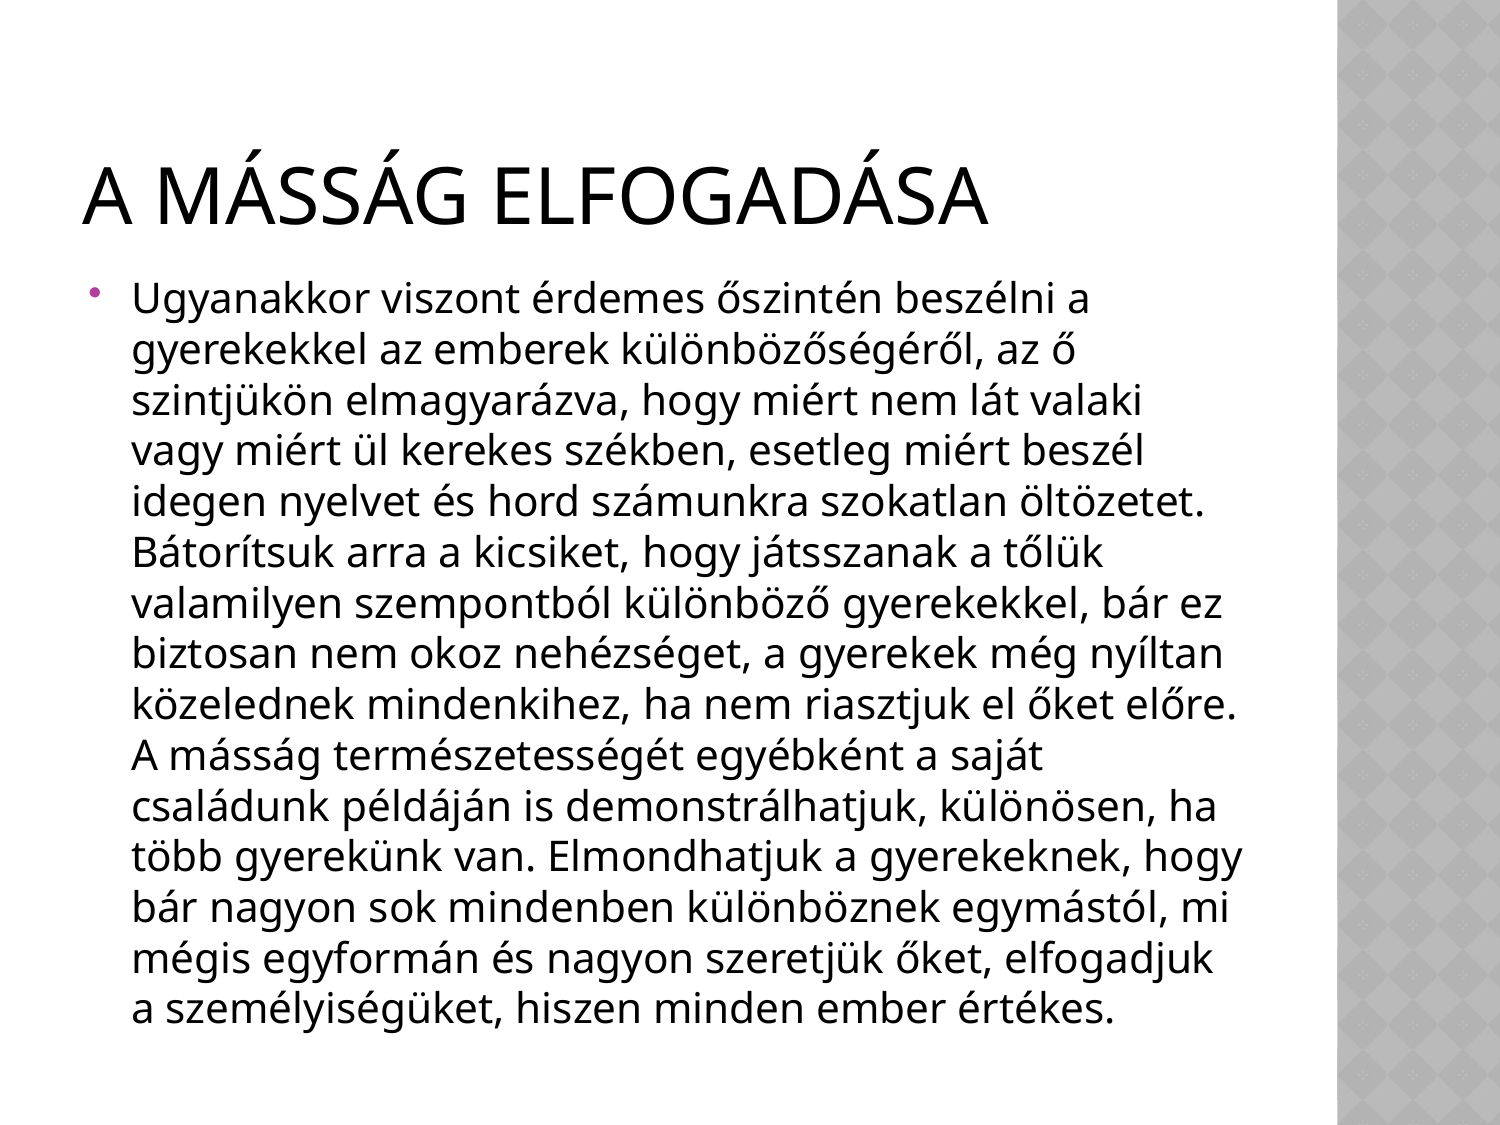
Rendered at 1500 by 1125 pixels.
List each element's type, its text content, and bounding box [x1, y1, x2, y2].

list Ugyanakkor viszont érdemes őszintén beszélni a gyerekekkel az emberek különbözőségéről, az ő szintjükön elmagyarázva, hogy miért nem lát valaki vagy miért ül kerekes székben, esetleg miért beszél idegen nyelvet és hord számunkra szokatlan öltözetet. Bátorítsuk arra a kicsiket, hogy játsszanak a tőlük valamilyen szempontból különböző gyerekekkel, bár ez biztosan nem okoz nehézséget, a gyerekek még nyíltan közelednek mindenkihez, ha nem riasztjuk el őket előre. A másság természetességét egyébként a saját családunk példáján is demonstrálhatjuk, különösen, ha több gyerekünk van. Elmondhatjuk a gyerekeknek, hogy bár nagyon sok mindenben különböznek egymástól, mi mégis egyformán és nagyon szeretjük őket, elfogadjuk a személyiségüket, hiszen minden ember értékes. [75, 264, 1263, 1059]
title A másság elfogadása [75, 52, 1263, 240]
